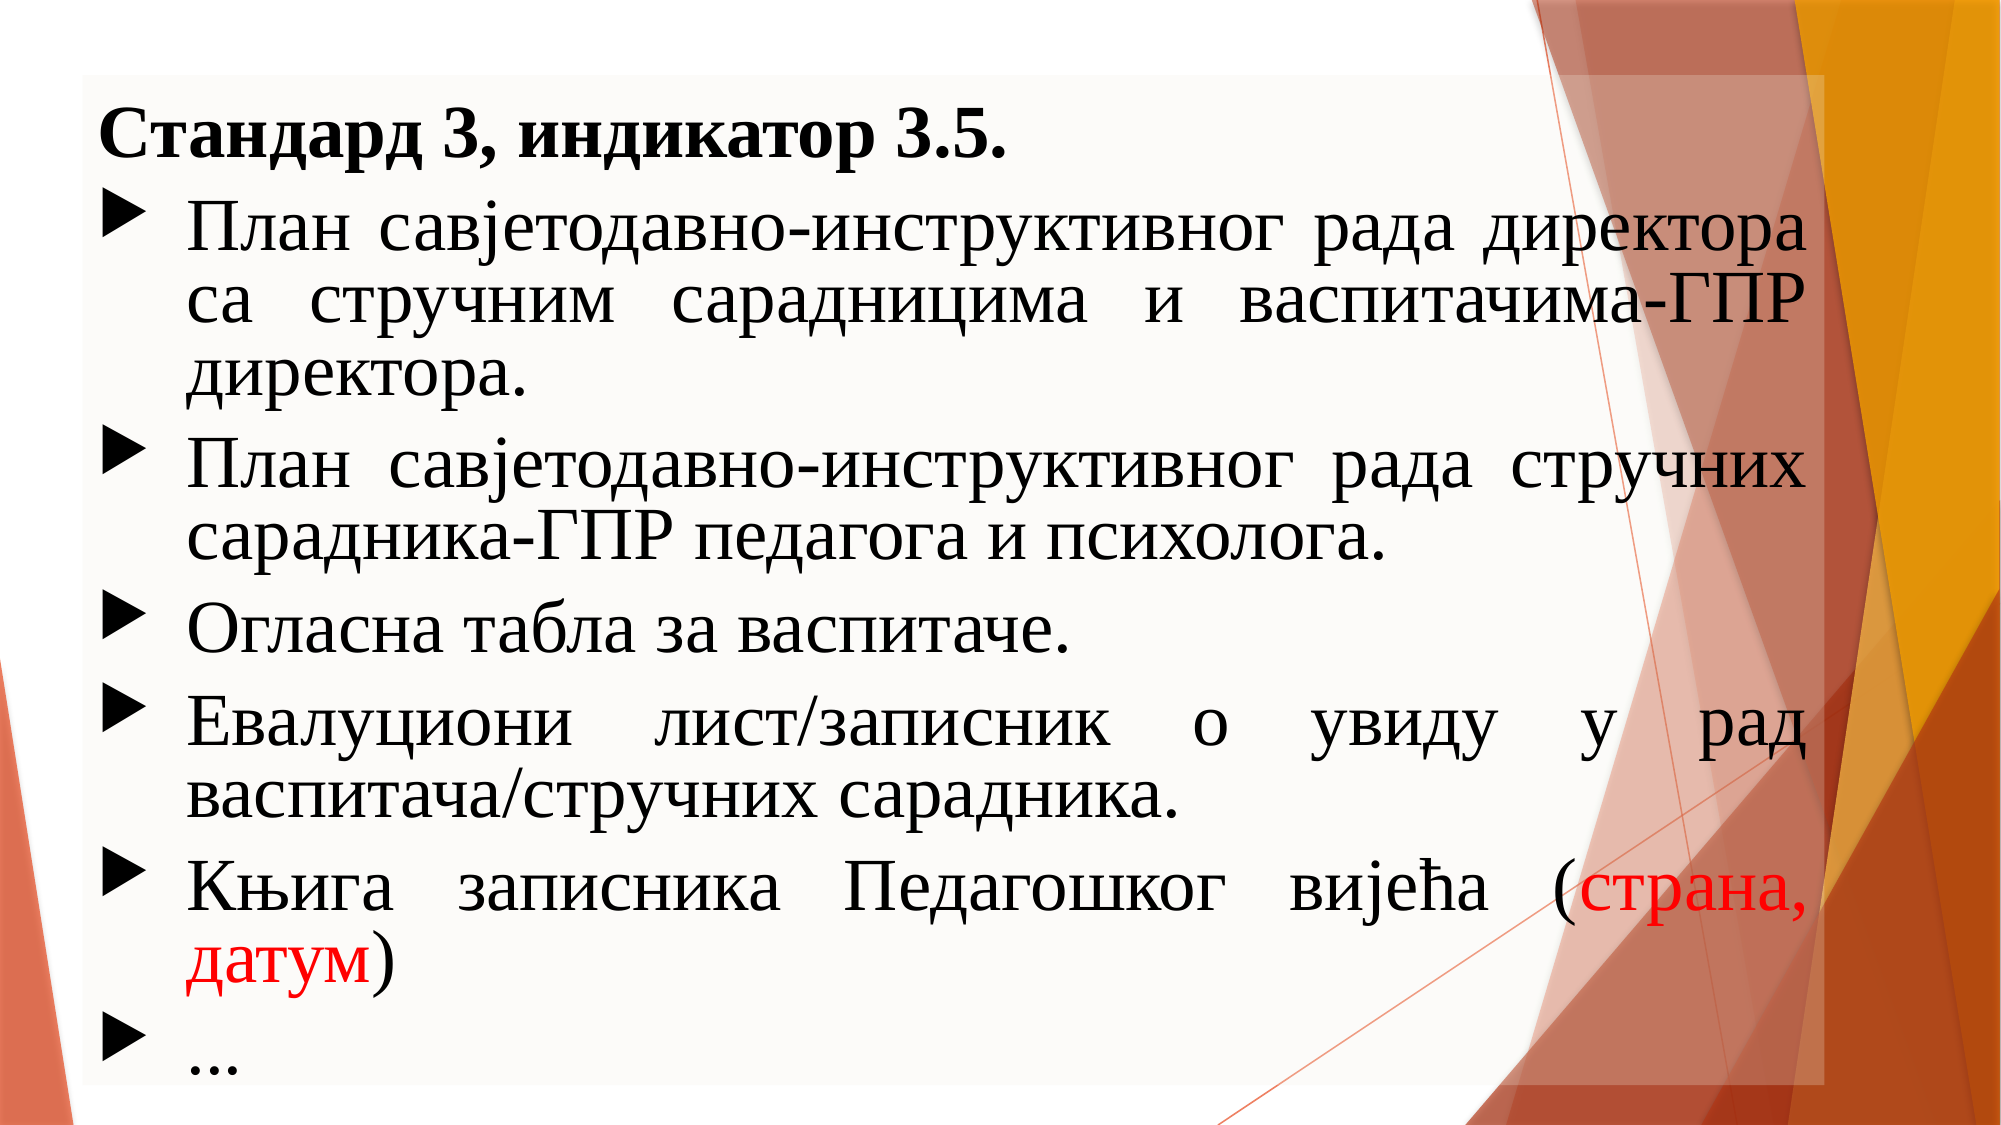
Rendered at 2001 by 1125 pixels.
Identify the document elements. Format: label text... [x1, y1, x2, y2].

list Стандард 3, индикатор 3.5. План савјетодавно-инструктивног рада директора са стручним сарадницима и васпитачима-ГПР директора. План савјетодавно-инструктивног рада стручних сарадника-ГПР педагога и психолога. Огласна табла за васпитаче. Евалуциони лист/записник о увиду у рад васпитача/стручних сарадника. Књига записника Педагошког вијећа (страна, датум) ... [82, 75, 1825, 1086]
